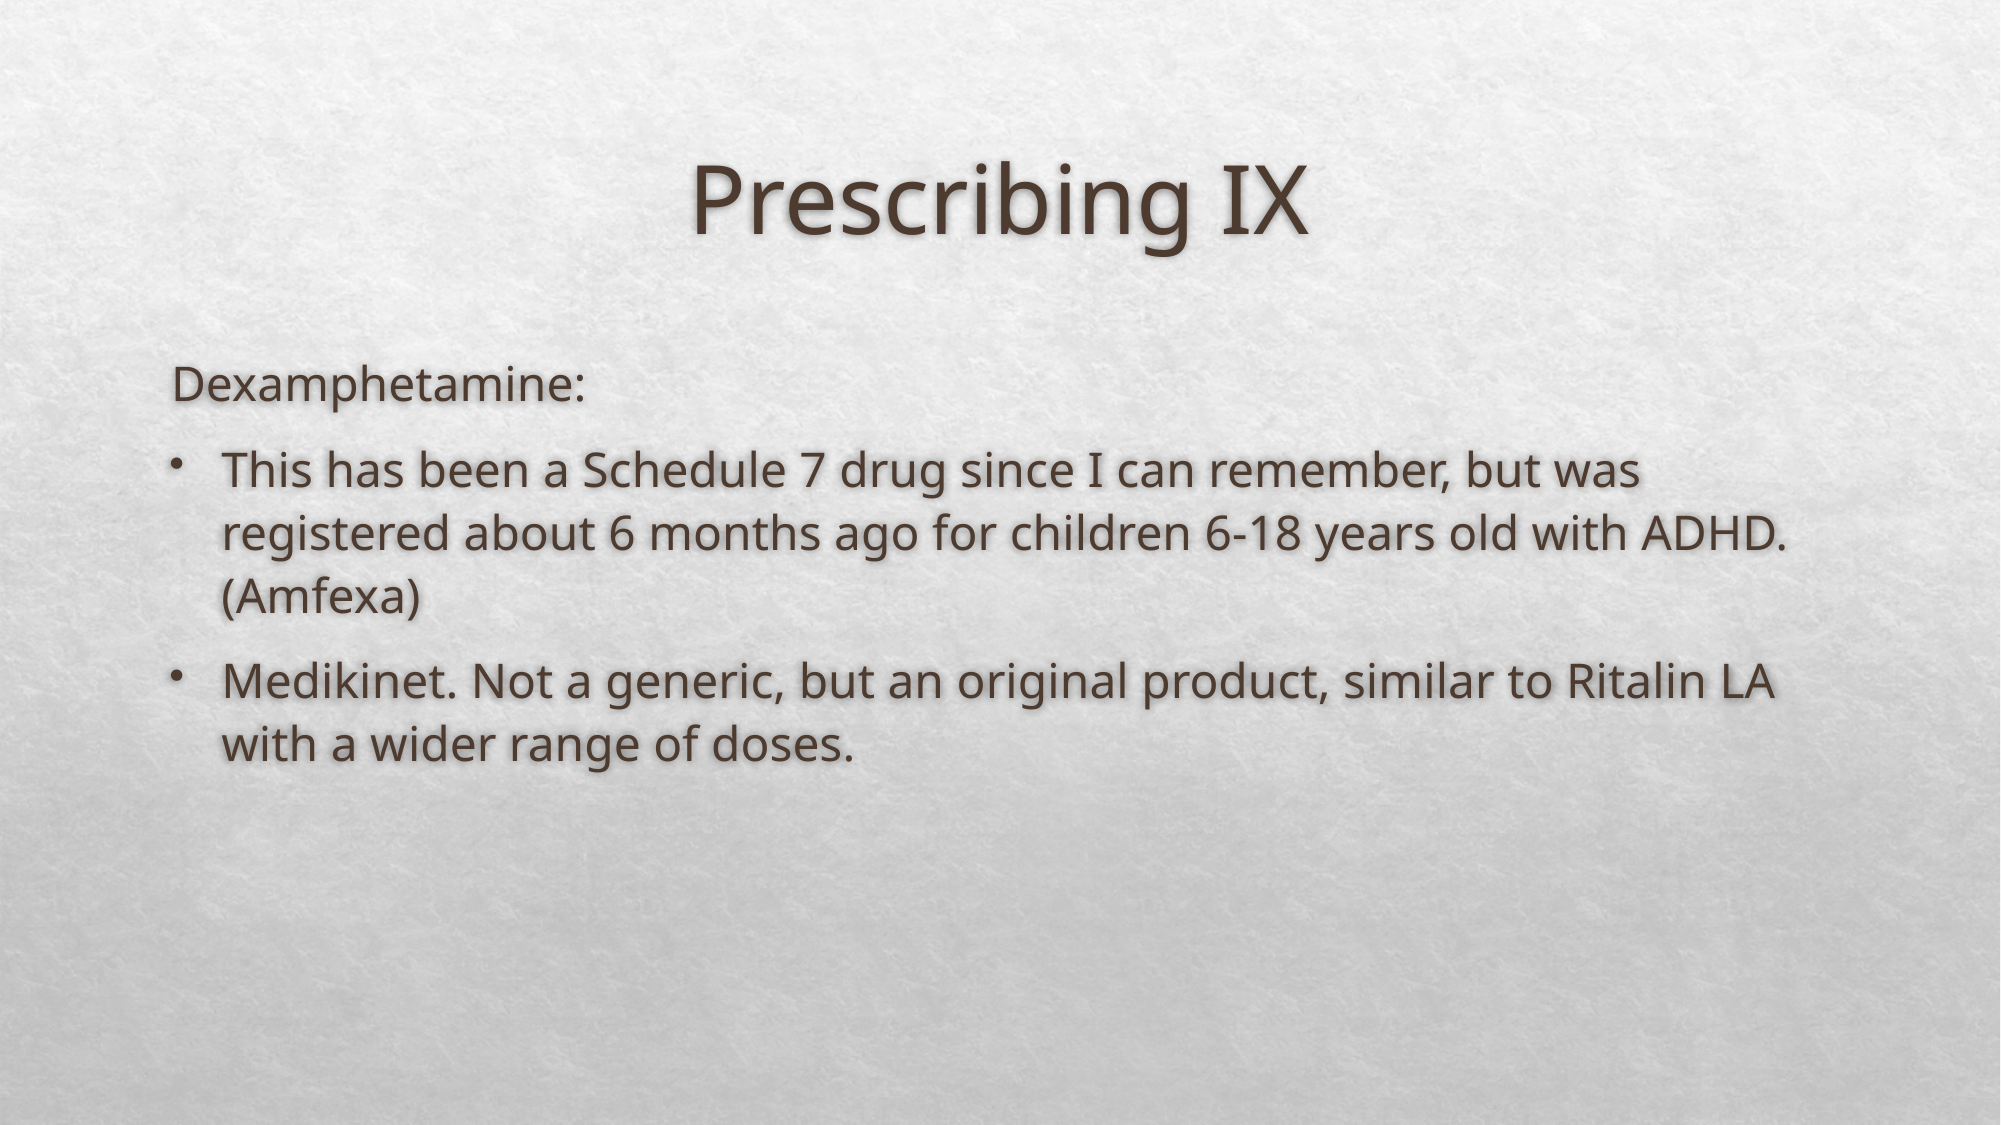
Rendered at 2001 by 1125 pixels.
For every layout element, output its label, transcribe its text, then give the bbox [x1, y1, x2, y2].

list Dexamphetamine: This has been a Schedule 7 drug since I can remember, but was registered about 6 months ago for children 6-18 years old with ADHD. (Amfexa) Medikinet. Not a generic, but an original product, similar to Ritalin LA with a wider range of doses. [149, 340, 1849, 950]
title Prescribing IX [149, 99, 1849, 307]
